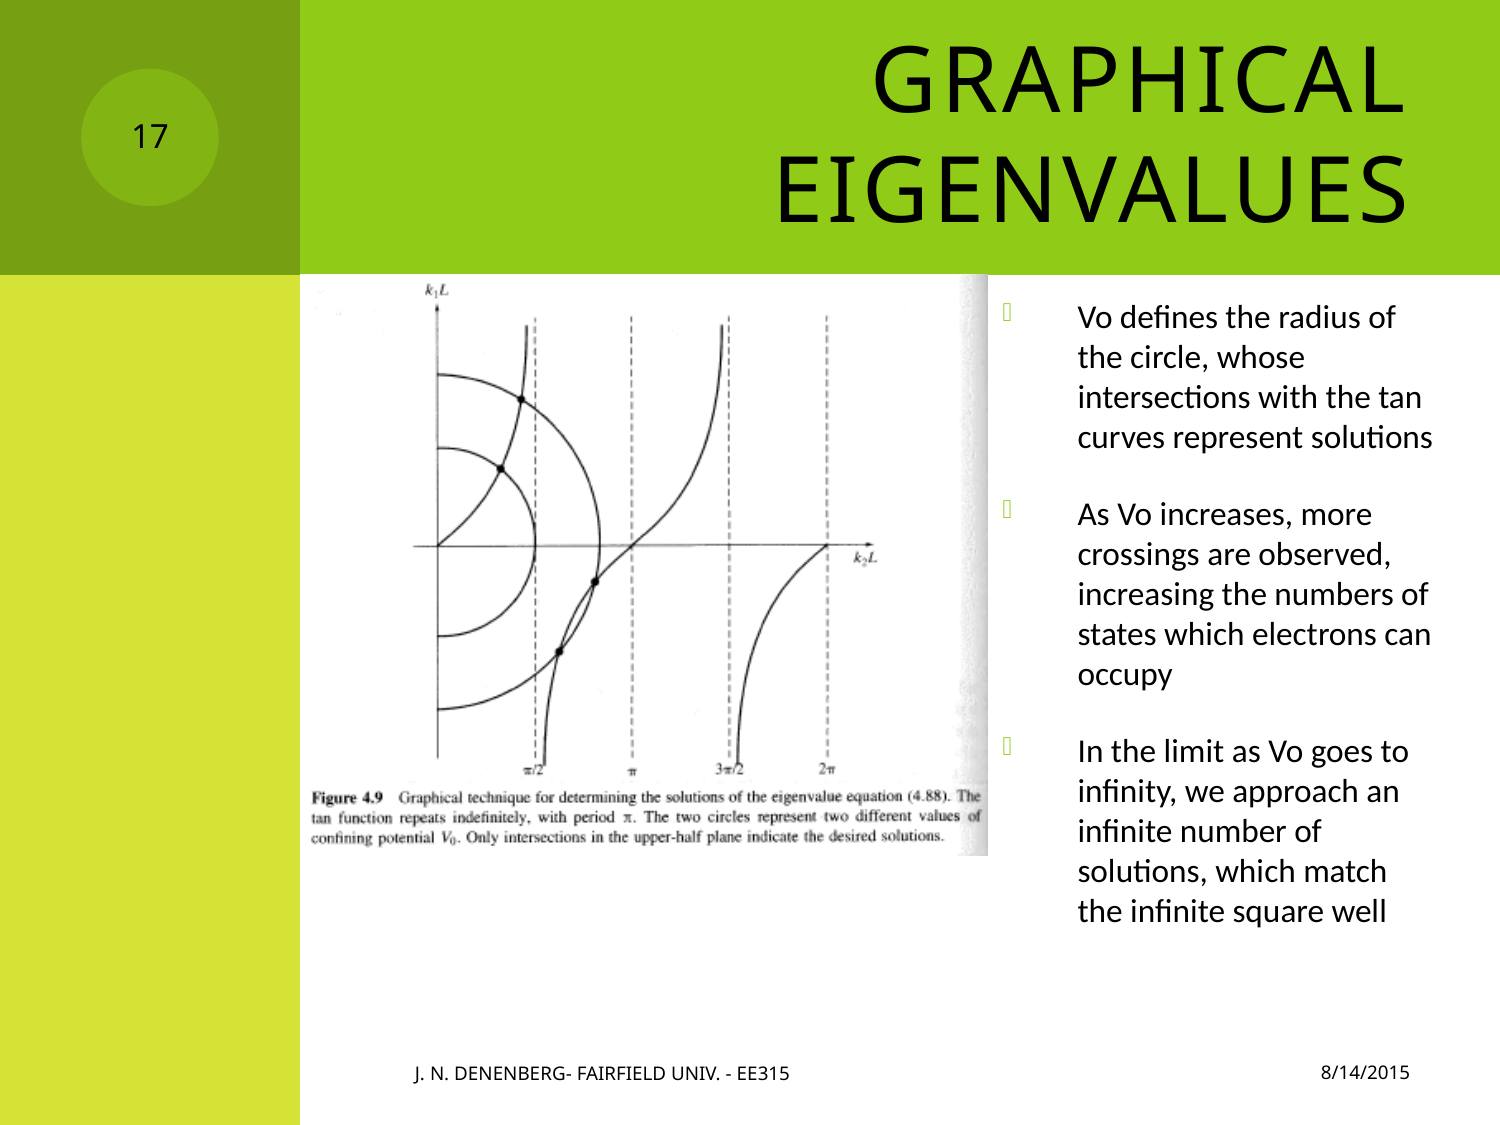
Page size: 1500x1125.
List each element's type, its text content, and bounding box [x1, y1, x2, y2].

footer J. N. Denenberg- Fairfield Univ. - EE315 [399, 1042, 875, 1103]
list Vo defines the radius of the circle, whose intersections with the tan curves represent solutions As Vo increases, more crossings are observed, increasing the numbers of states which electrons can occupy In the limit as Vo goes to infinity, we approach an infinite number of solutions, which match the infinite square well [987, 287, 1450, 1030]
picture [299, 274, 988, 856]
slide_number 17 [87, 87, 213, 188]
title Graphical Eigenvalues [399, 37, 1425, 225]
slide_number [1074, 1041, 1425, 1102]
